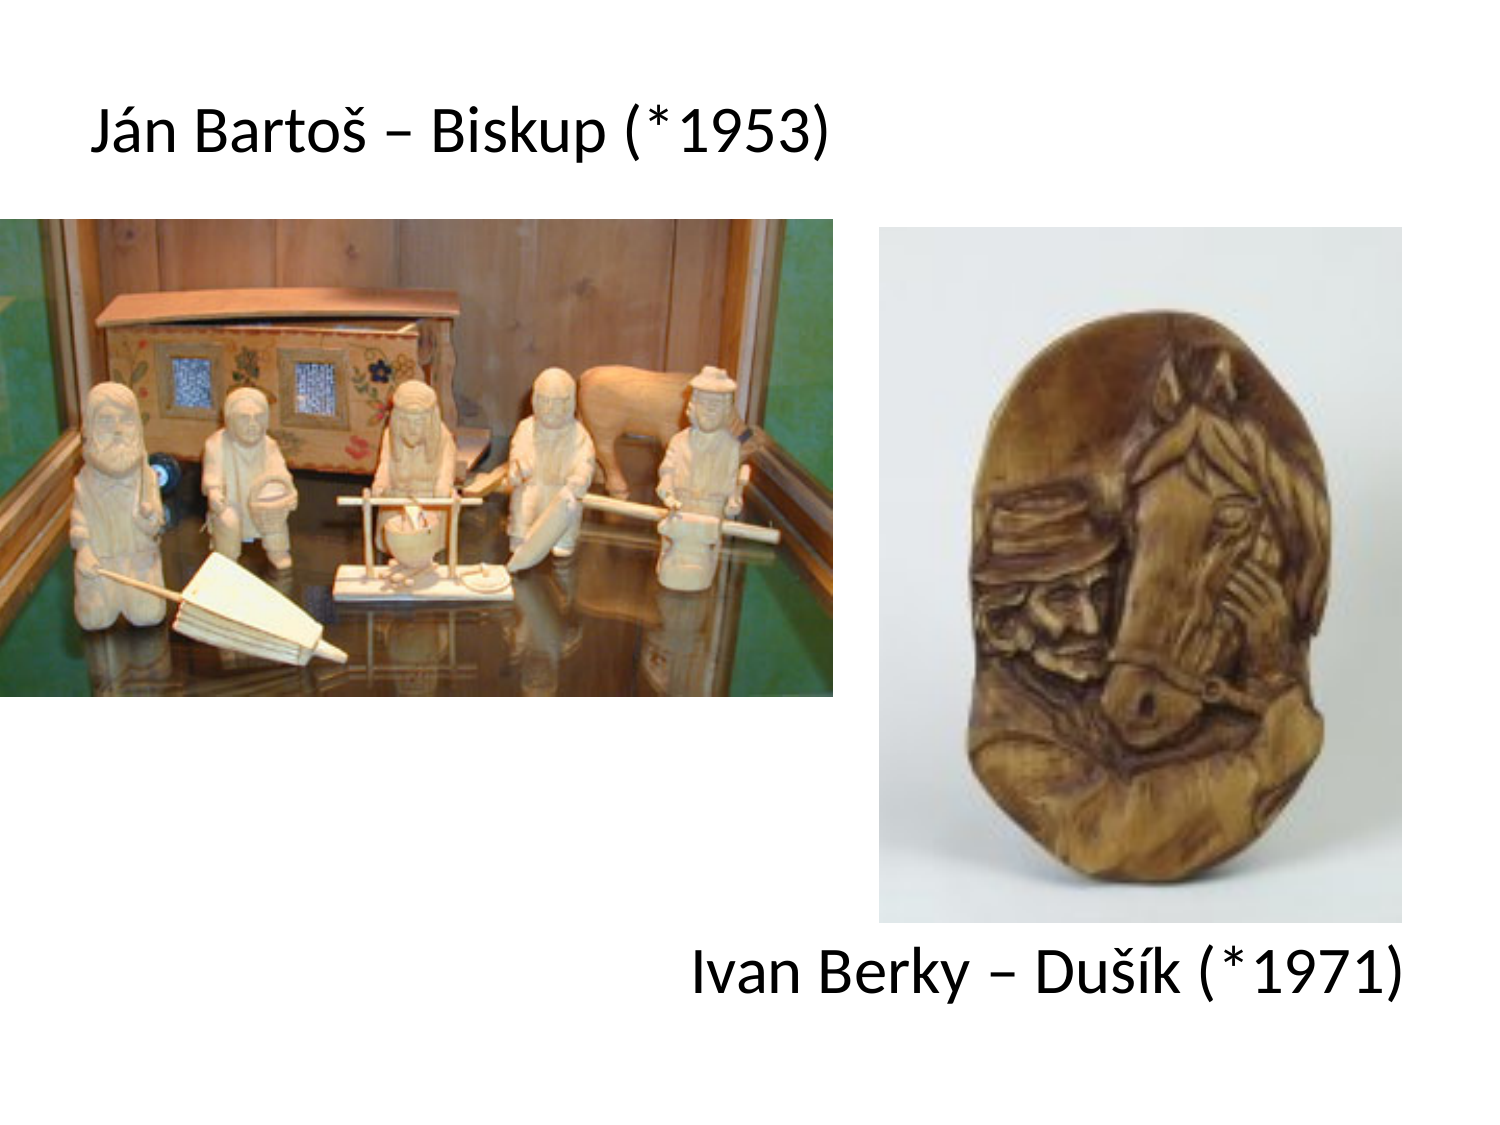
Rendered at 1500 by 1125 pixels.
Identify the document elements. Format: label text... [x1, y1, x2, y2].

picture [0, 219, 833, 697]
list Ján Bartoš – Biskup (*1953) Ivan Berky – Dušík (*1971) [75, 78, 1425, 1059]
picture [879, 227, 1402, 924]
